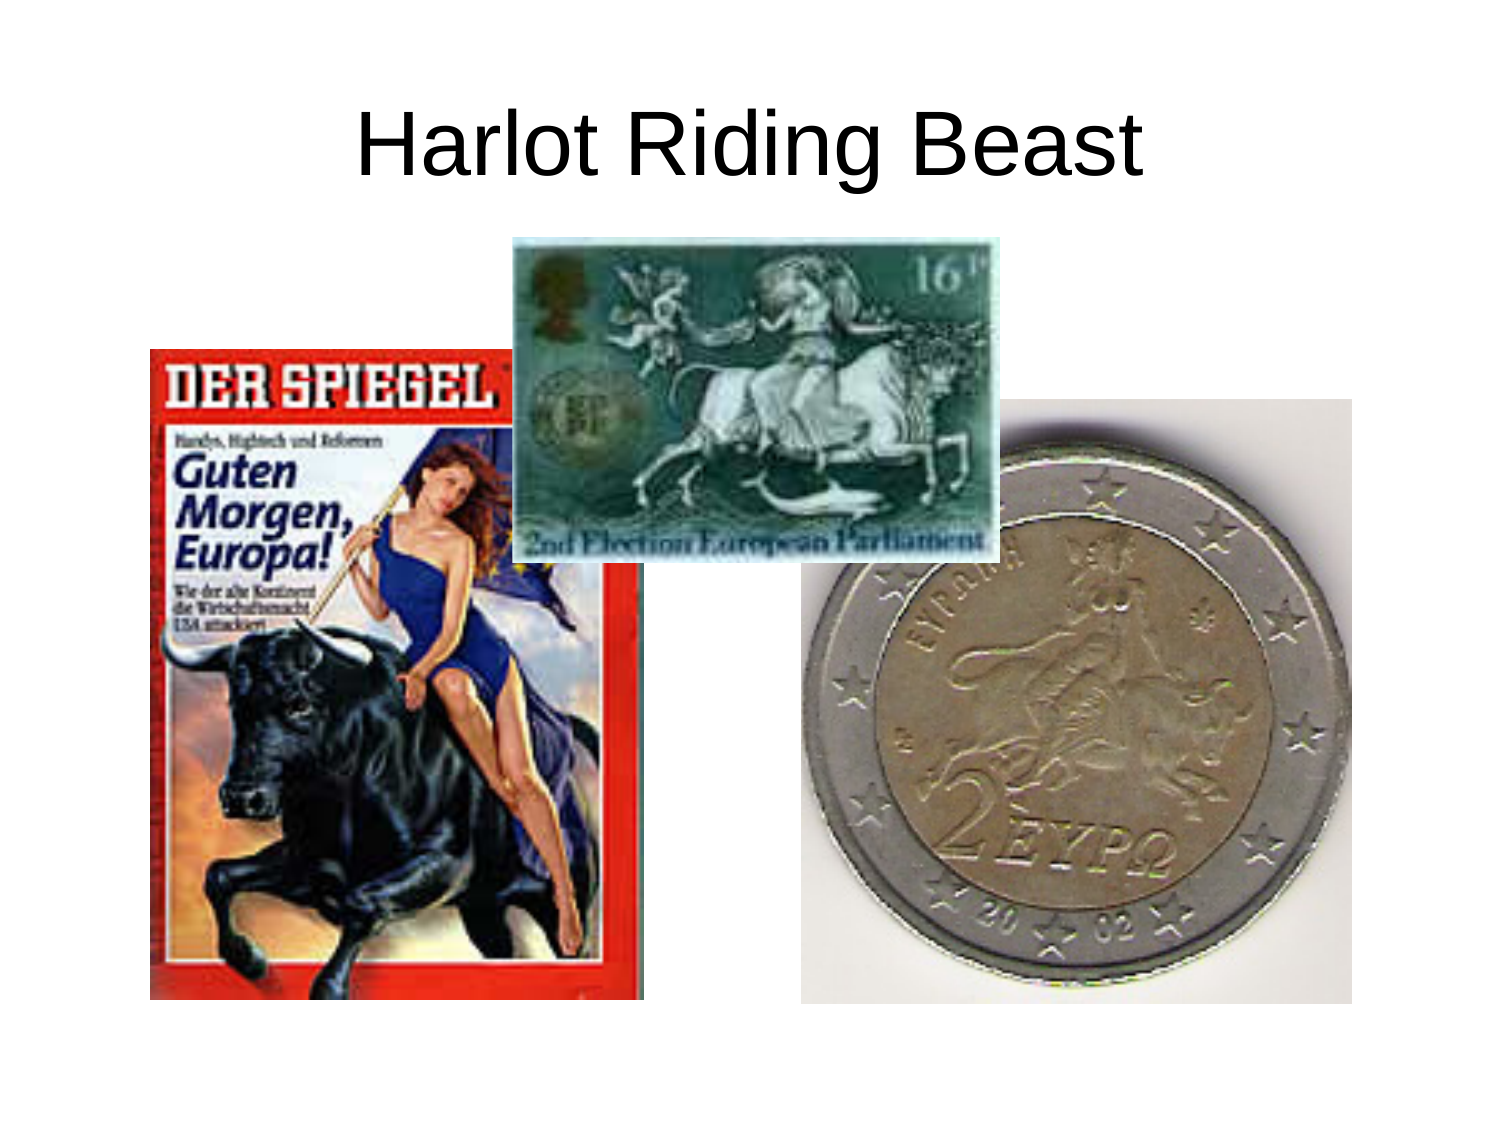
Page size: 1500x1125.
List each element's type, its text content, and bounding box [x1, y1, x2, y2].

picture [149, 237, 1352, 1005]
title Harlot Riding Beast [75, 45, 1425, 233]
